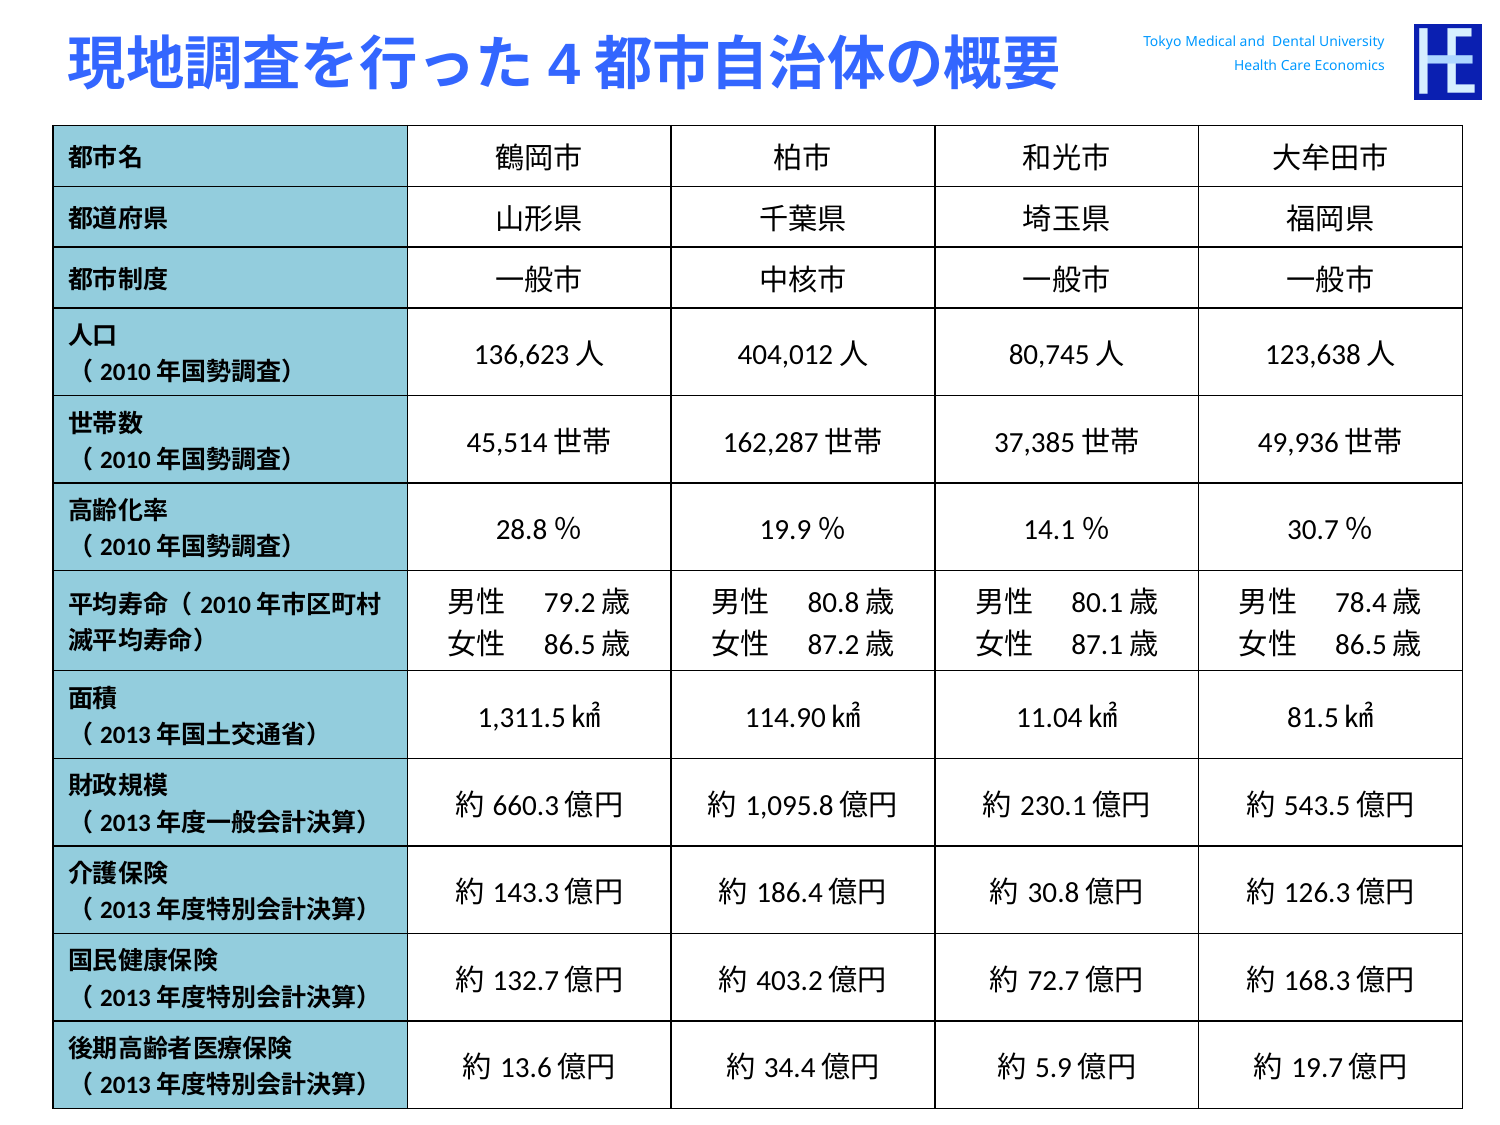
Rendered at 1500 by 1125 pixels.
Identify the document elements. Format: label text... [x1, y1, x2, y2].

table_cell 人口 （2010年国勢調査） [54, 309, 407, 395]
table_cell 介護保険 （2013年度特別会計決算） [54, 847, 407, 933]
table_cell 約30.8億円 [936, 847, 1198, 933]
table_cell 男性 80.8歳 女性 87.2歳 [672, 571, 934, 670]
table_cell 約1,095.8億円 [672, 759, 934, 845]
table_cell 約186.4億円 [672, 847, 934, 933]
table_cell 中核市 [672, 248, 934, 307]
table_cell 国民健康保険 （2013年度特別会計決算） [54, 934, 407, 1020]
table_cell 28.8％ [408, 484, 670, 570]
table_cell 123,638人 [1199, 309, 1462, 395]
table_cell 11.04㎢ [936, 671, 1198, 758]
table_cell 404,012人 [672, 309, 934, 395]
table_cell 男性 80.1歳 女性 87.1歳 [936, 571, 1198, 670]
table_cell 面積 （2013年国土交通省） [54, 671, 407, 758]
table_cell 都市制度 [54, 248, 407, 307]
table_cell 約34.4億円 [672, 1022, 934, 1108]
table_cell 約19.7億円 [1199, 1022, 1462, 1108]
table_header 和光市 [936, 126, 1198, 186]
table_cell 約403.2億円 [672, 934, 934, 1020]
table_header 柏市 [672, 126, 934, 186]
picture [1414, 24, 1482, 100]
table_cell 約132.7億円 [408, 934, 670, 1020]
table_cell 19.9％ [672, 484, 934, 570]
table_cell 都道府県 [54, 187, 407, 246]
table_header 都市名 [54, 126, 407, 186]
table_cell 136,623人 [408, 309, 670, 395]
table_cell 約72.7億円 [936, 934, 1198, 1020]
table_cell 45,514世帯 [408, 396, 670, 482]
table_cell 約660.3億円 [408, 759, 670, 845]
table_cell 162,287世帯 [672, 396, 934, 482]
table_cell 約168.3億円 [1199, 934, 1462, 1020]
table_cell 80,745人 [936, 309, 1198, 395]
table_cell 一般市 [1199, 248, 1462, 307]
table_cell 千葉県 [672, 187, 934, 246]
table_cell 49,936世帯 [1199, 396, 1462, 482]
table_cell 後期高齢者医療保険 （2013年度特別会計決算） [54, 1022, 407, 1108]
table_cell 平均寿命（2010年市区町村滅平均寿命） [54, 571, 407, 670]
table_cell 114.90㎢ [672, 671, 934, 758]
table_cell 30.7％ [1199, 484, 1462, 570]
table_cell 世帯数 （2010年国勢調査） [54, 396, 407, 482]
table_cell 約5.9億円 [936, 1022, 1198, 1108]
table_cell 約126.3億円 [1199, 847, 1462, 933]
table_cell 約543.5億円 [1199, 759, 1462, 845]
table_cell 財政規模 （2013年度一般会計決算） [54, 759, 407, 845]
table_cell 高齢化率 （2010年国勢調査） [54, 484, 407, 570]
table_cell 約143.3億円 [408, 847, 670, 933]
table_cell 1,311.5㎢ [408, 671, 670, 758]
text_box 現地調査を行った4都市自治体の概要 [53, 19, 1150, 104]
table_cell 山形県 [408, 187, 670, 246]
table_cell 約230.1億円 [936, 759, 1198, 845]
table_cell 37,385世帯 [936, 396, 1198, 482]
table_cell 埼玉県 [936, 187, 1198, 246]
table_header 鶴岡市 [408, 126, 670, 186]
table_cell 一般市 [936, 248, 1198, 307]
table_cell 福岡県 [1199, 187, 1462, 246]
table_cell 約13.6億円 [408, 1022, 670, 1108]
table_header 大牟田市 [1199, 126, 1462, 186]
table_cell 男性 79.2歳 女性 86.5歳 [408, 571, 670, 670]
table_cell 一般市 [408, 248, 670, 307]
table_cell 81.5㎢ [1199, 671, 1462, 758]
table_cell 14.1％ [936, 484, 1198, 570]
table_cell 男性 78.4歳 女性 86.5歳 [1199, 571, 1462, 670]
